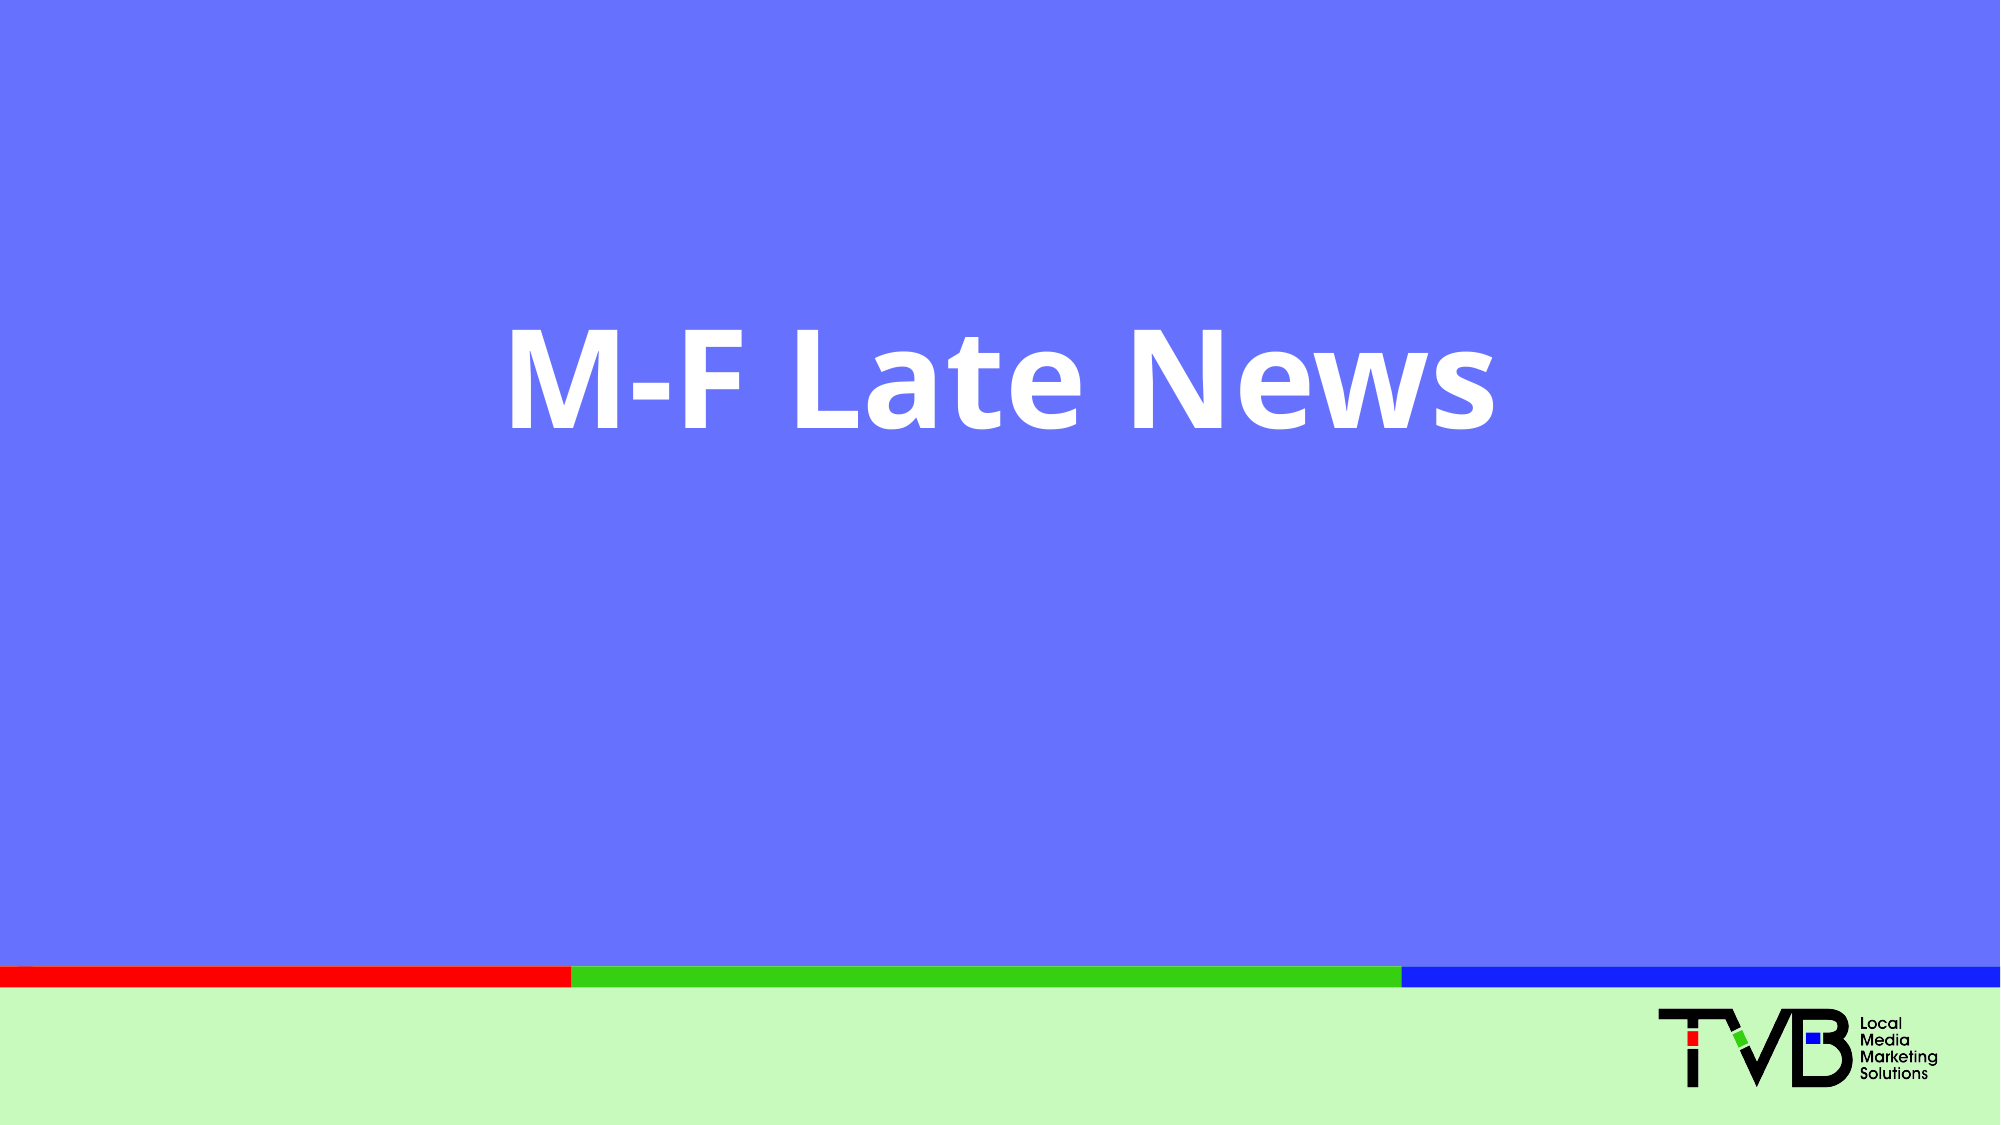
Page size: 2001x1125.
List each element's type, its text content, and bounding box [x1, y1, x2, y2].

title M-F Late News [62, 301, 1937, 468]
picture [1658, 1008, 1938, 1088]
